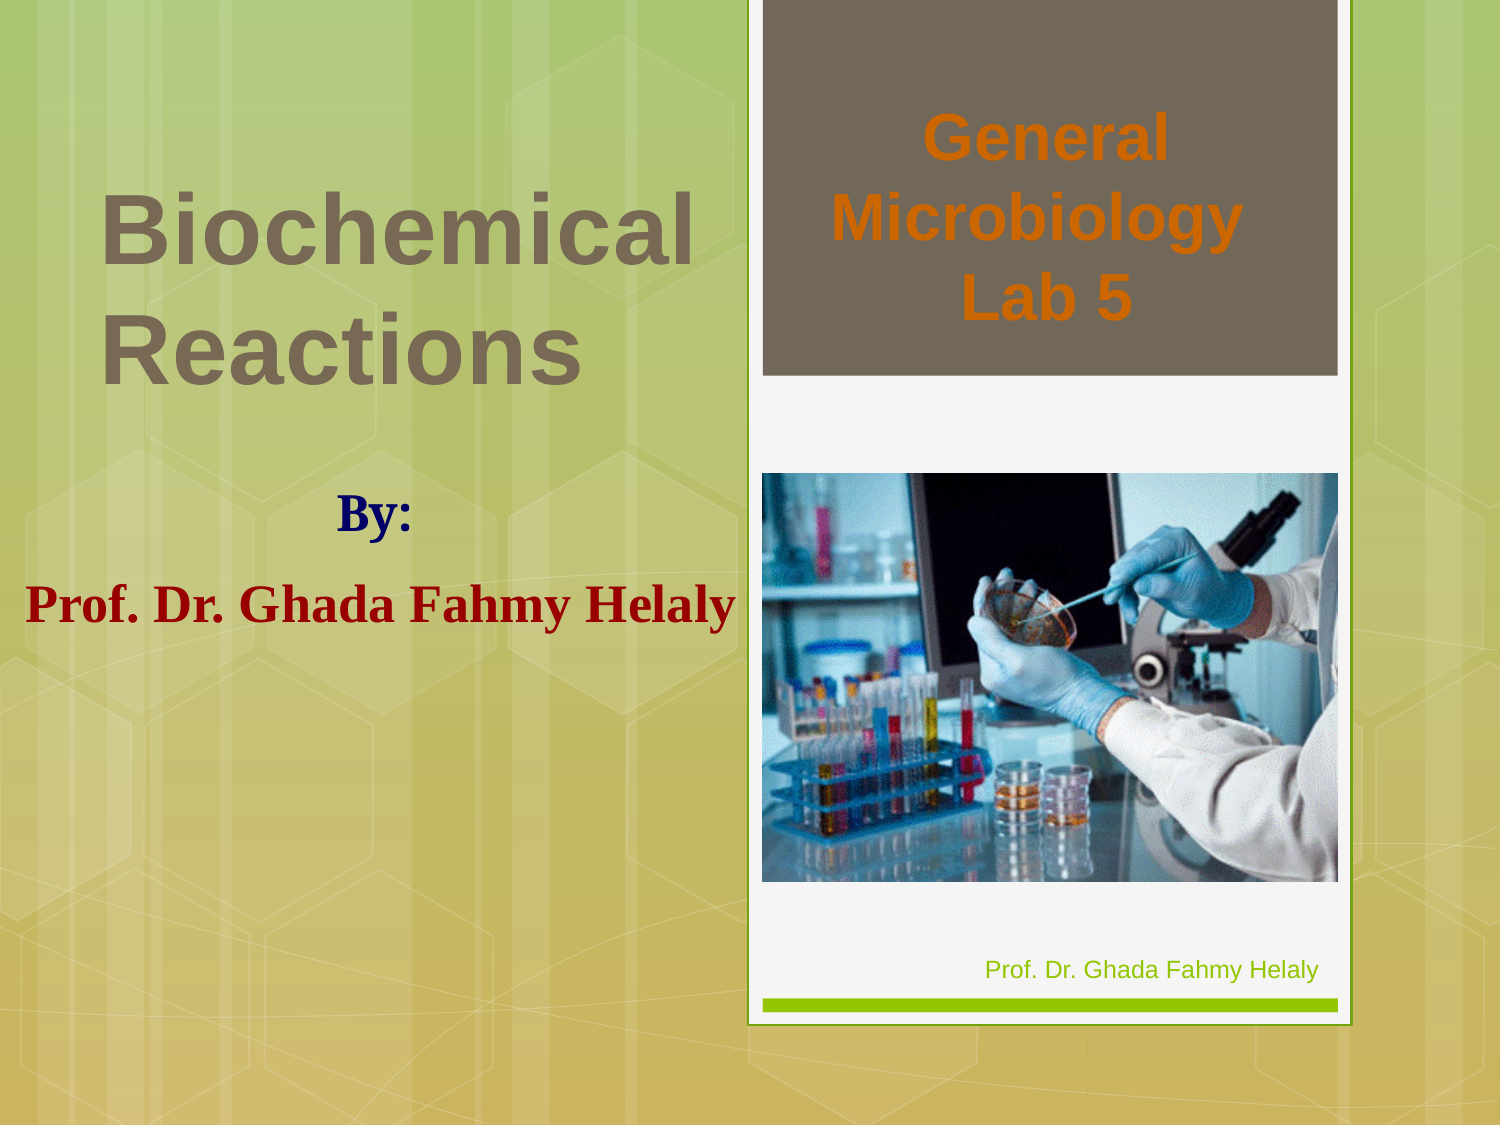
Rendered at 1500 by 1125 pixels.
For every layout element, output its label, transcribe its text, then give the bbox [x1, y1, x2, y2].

footer Prof. Dr. Ghada Fahmy Helaly [870, 938, 1335, 999]
picture [762, 473, 1338, 882]
text_box By: Prof. Dr. Ghada Fahmy Helaly [0, 473, 761, 641]
text_box Biochemical Reactions [84, 157, 797, 413]
text_box General Microbiology Lab 5 [796, 86, 1297, 342]
